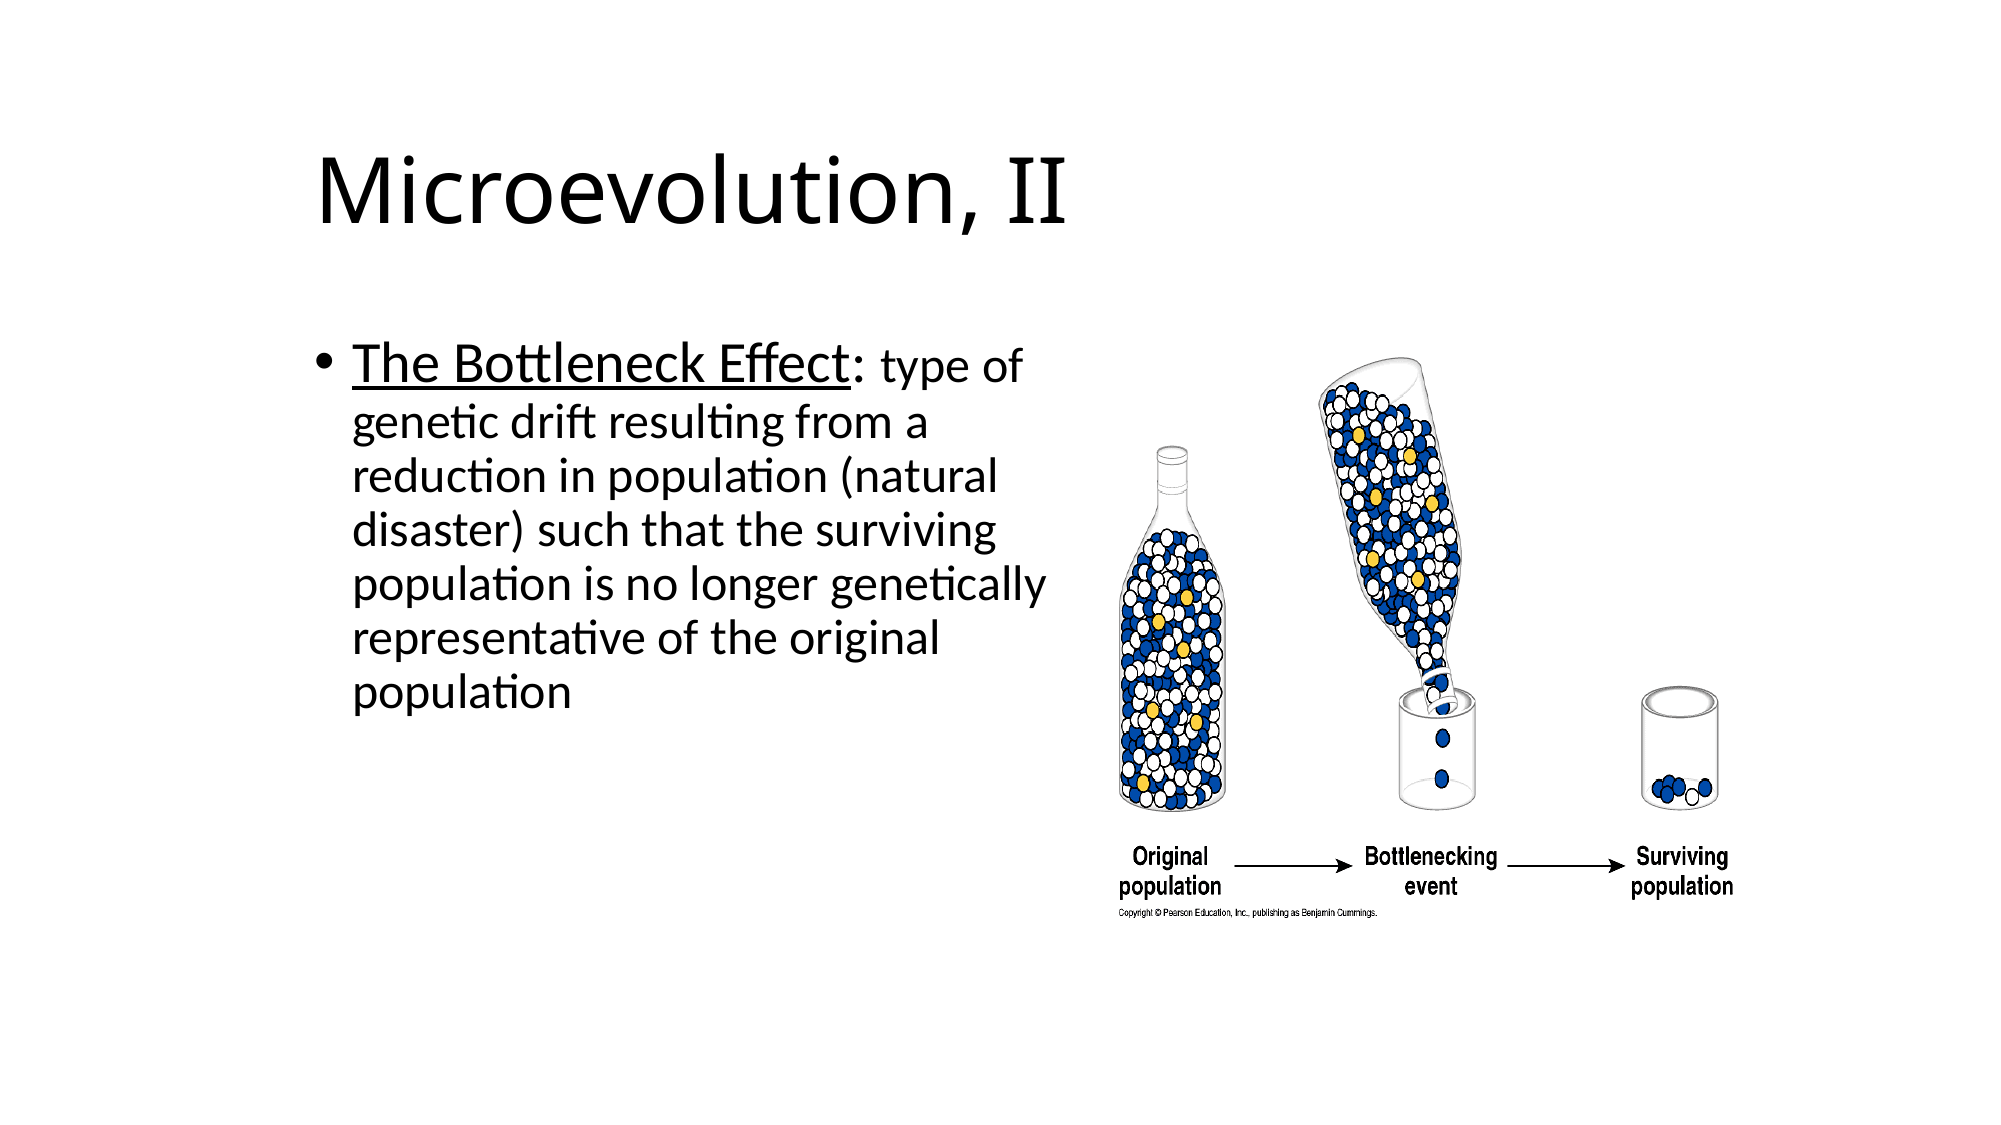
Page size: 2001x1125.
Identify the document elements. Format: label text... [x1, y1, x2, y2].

list The Bottleneck Effect: type of genetic drift resulting from a reduction in population (natural disaster) such that the surviving population is no longer genetically representative of the original population [299, 324, 1133, 1000]
title Microevolution, II [299, 99, 2000, 288]
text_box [1112, 349, 1738, 926]
